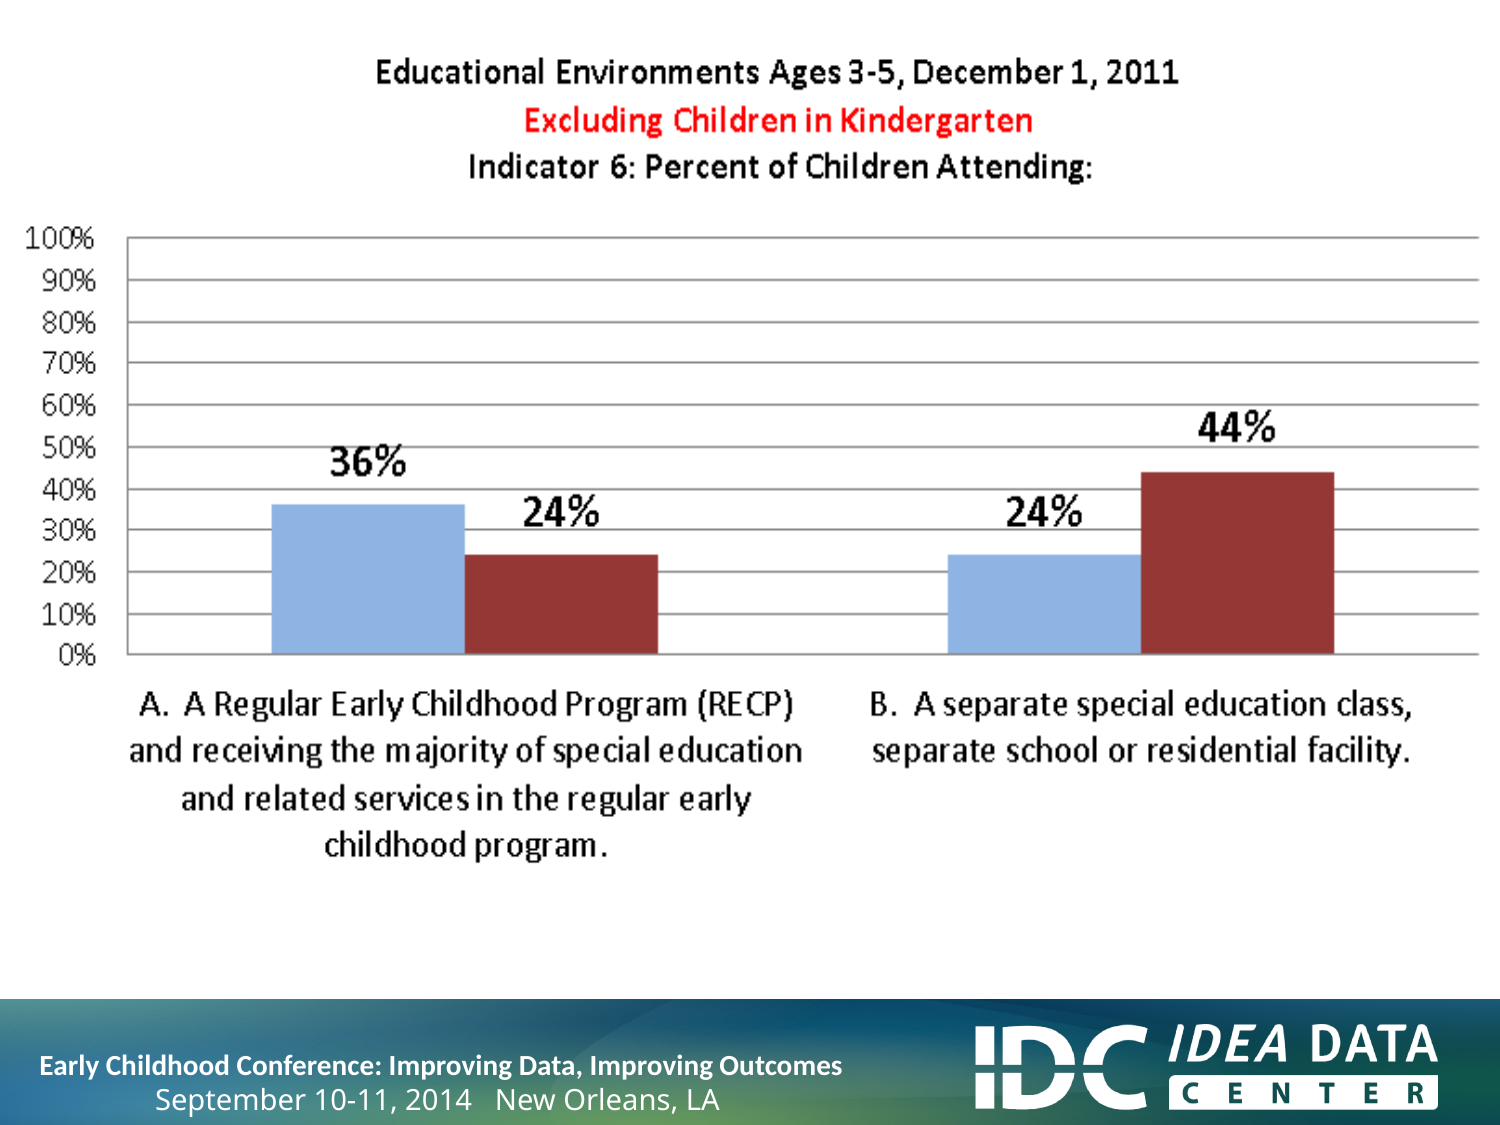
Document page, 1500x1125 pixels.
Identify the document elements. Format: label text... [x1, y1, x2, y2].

picture [849, 1002, 860, 1008]
picture [12, 52, 1500, 904]
picture [0, 999, 1500, 1125]
text_box Early Childhood Conference: Improving Data, Improving Outcomes September 10-11, 2014 New Orleans, LA [0, 1039, 975, 1124]
